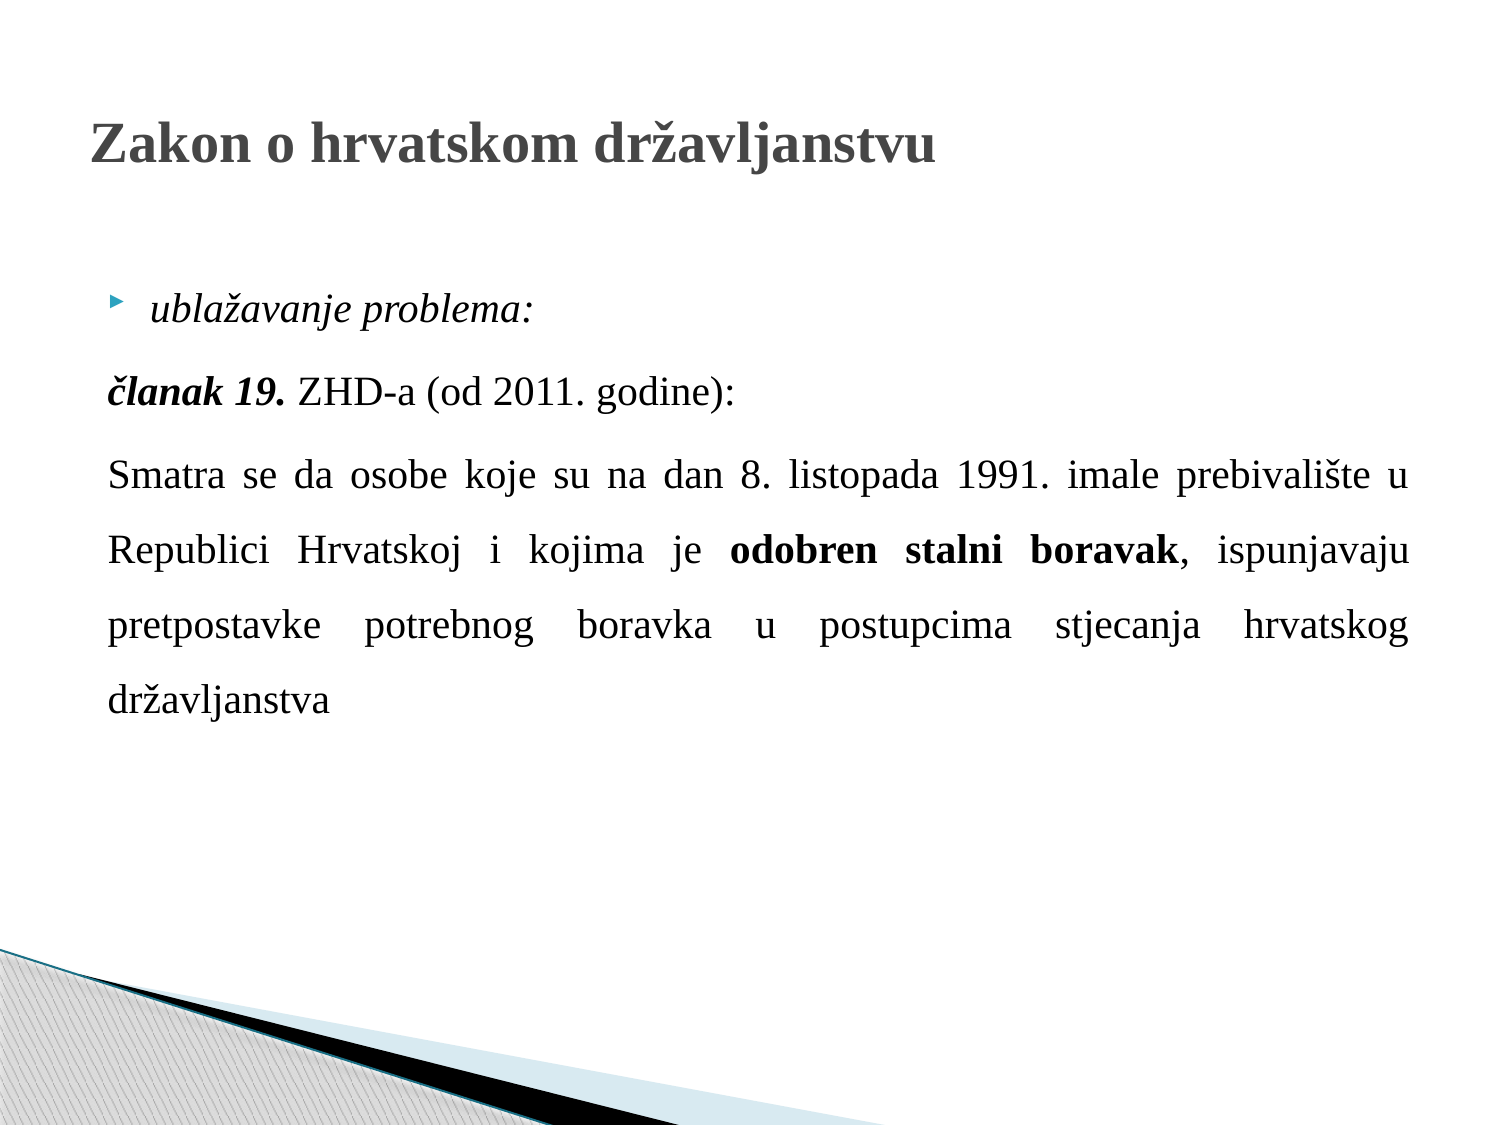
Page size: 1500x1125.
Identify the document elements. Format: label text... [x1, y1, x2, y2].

list ublažavanje problema: članak 19. ZHD-a (od 2011. godine): Smatra se da osobe koje su na dan 8. listopada 1991. imale prebivalište u Republici Hrvatskoj i kojima je odobren stalni boravak, ispunjavaju pretpostavke potrebnog boravka u postupcima stjecanja hrvatskog državljanstva [75, 243, 1425, 986]
title Zakon o hrvatskom državljanstvu [75, 45, 1425, 233]
